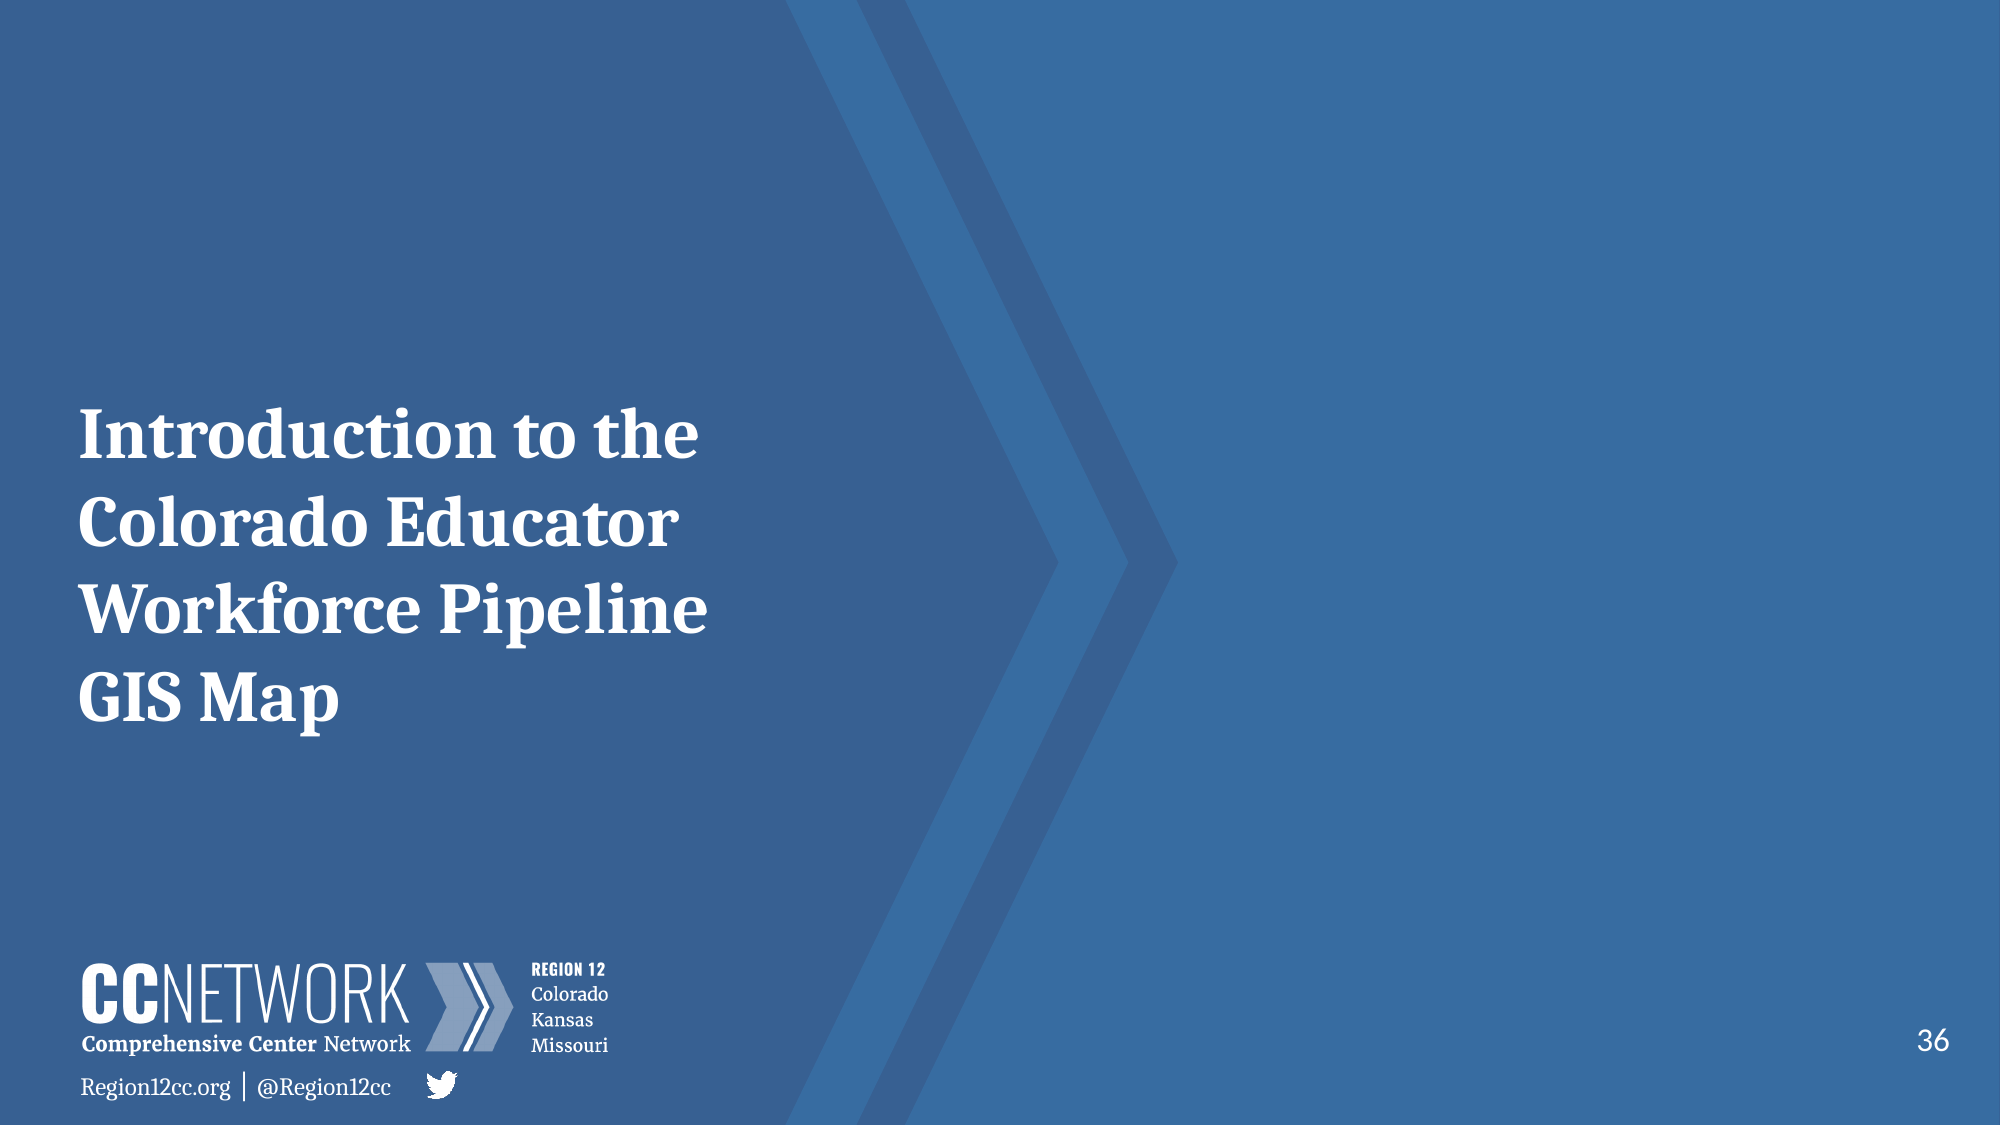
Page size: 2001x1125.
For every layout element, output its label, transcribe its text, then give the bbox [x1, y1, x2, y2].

title Introduction to the Colorado Educator Workforce Pipeline GIS Map [78, 382, 786, 740]
slide_number 36 [1801, 1012, 1950, 1058]
picture [82, 962, 608, 1056]
